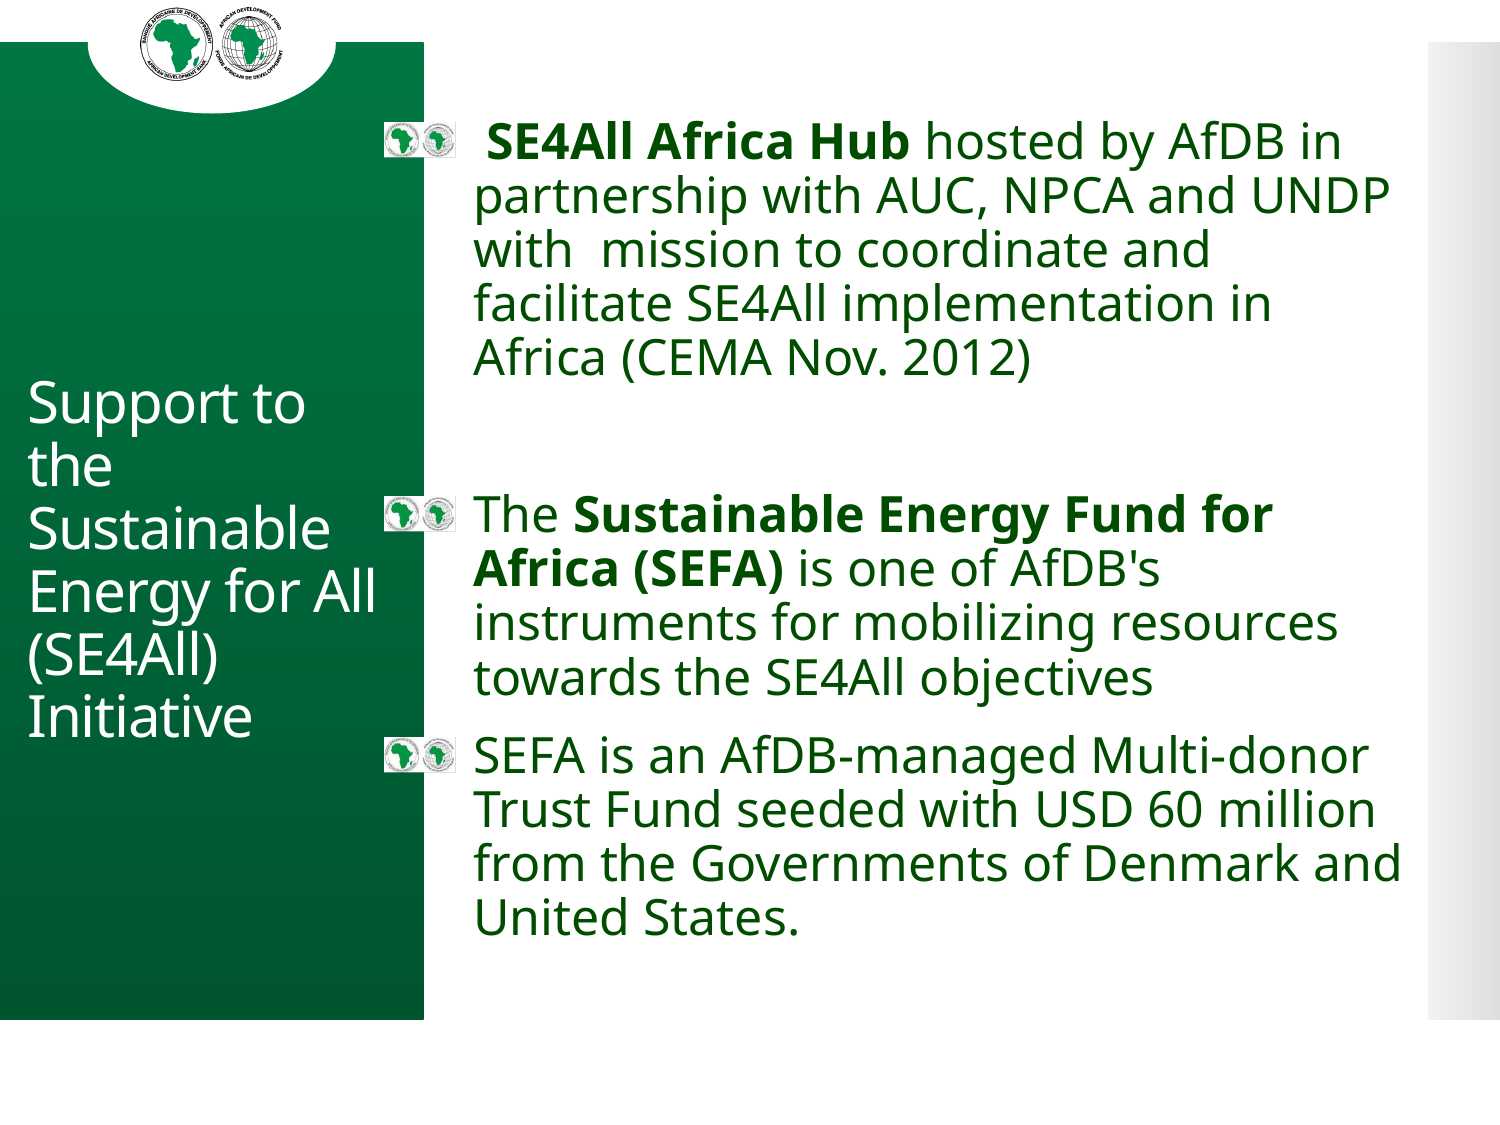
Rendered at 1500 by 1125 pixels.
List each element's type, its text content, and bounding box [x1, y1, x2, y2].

picture [384, 737, 456, 773]
picture [384, 496, 456, 532]
title Support to the Sustainable Energy for All (SE4All) Initiative [12, 184, 369, 940]
list SE4All Africa Hub hosted by AfDB in partnership with AUC, NPCA and UNDP with mission to coordinate and facilitate SE4All implementation in Africa (CEMA Nov. 2012) The Sustainable Energy Fund for Africa (SEFA) is one of AfDB's instruments for mobilizing resources towards the SE4All objectives SEFA is an AfDB-managed Multi-donor Trust Fund seeded with USD 60 million from the Governments of Denmark and United States. [369, 42, 1425, 1020]
picture [384, 122, 456, 158]
picture [140, 7, 283, 81]
